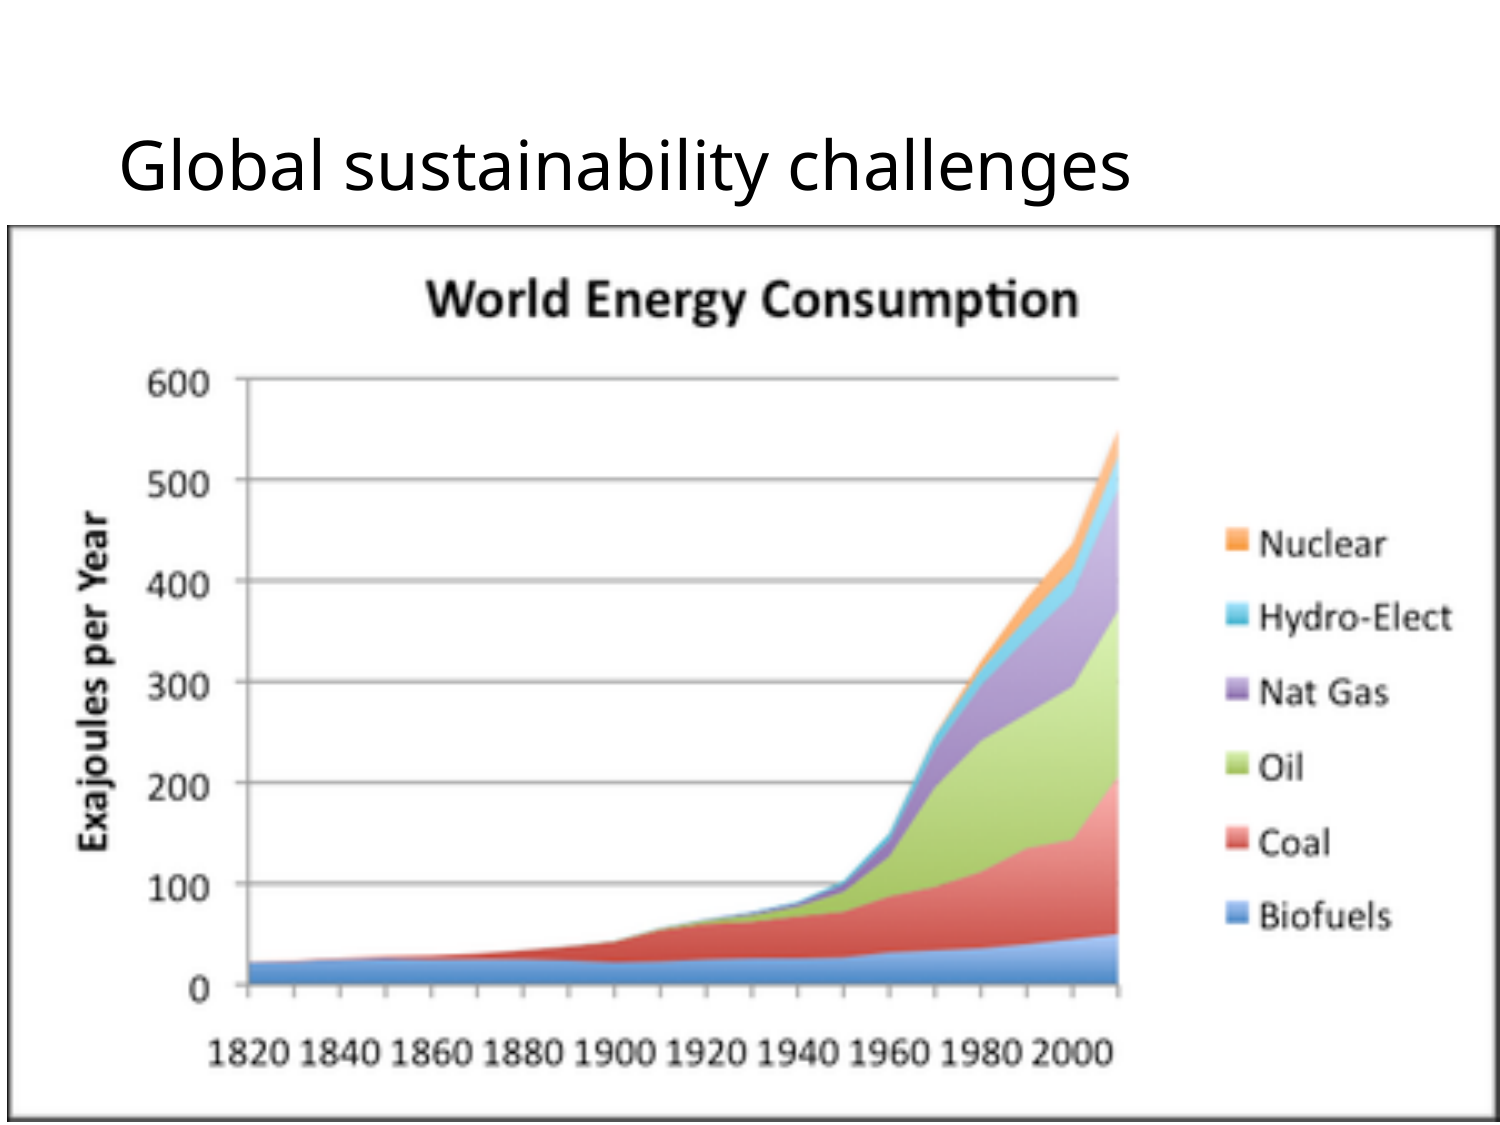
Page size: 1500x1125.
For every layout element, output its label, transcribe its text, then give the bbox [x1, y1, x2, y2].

title Global sustainability challenges [103, 59, 1397, 225]
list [7, 225, 1500, 1122]
